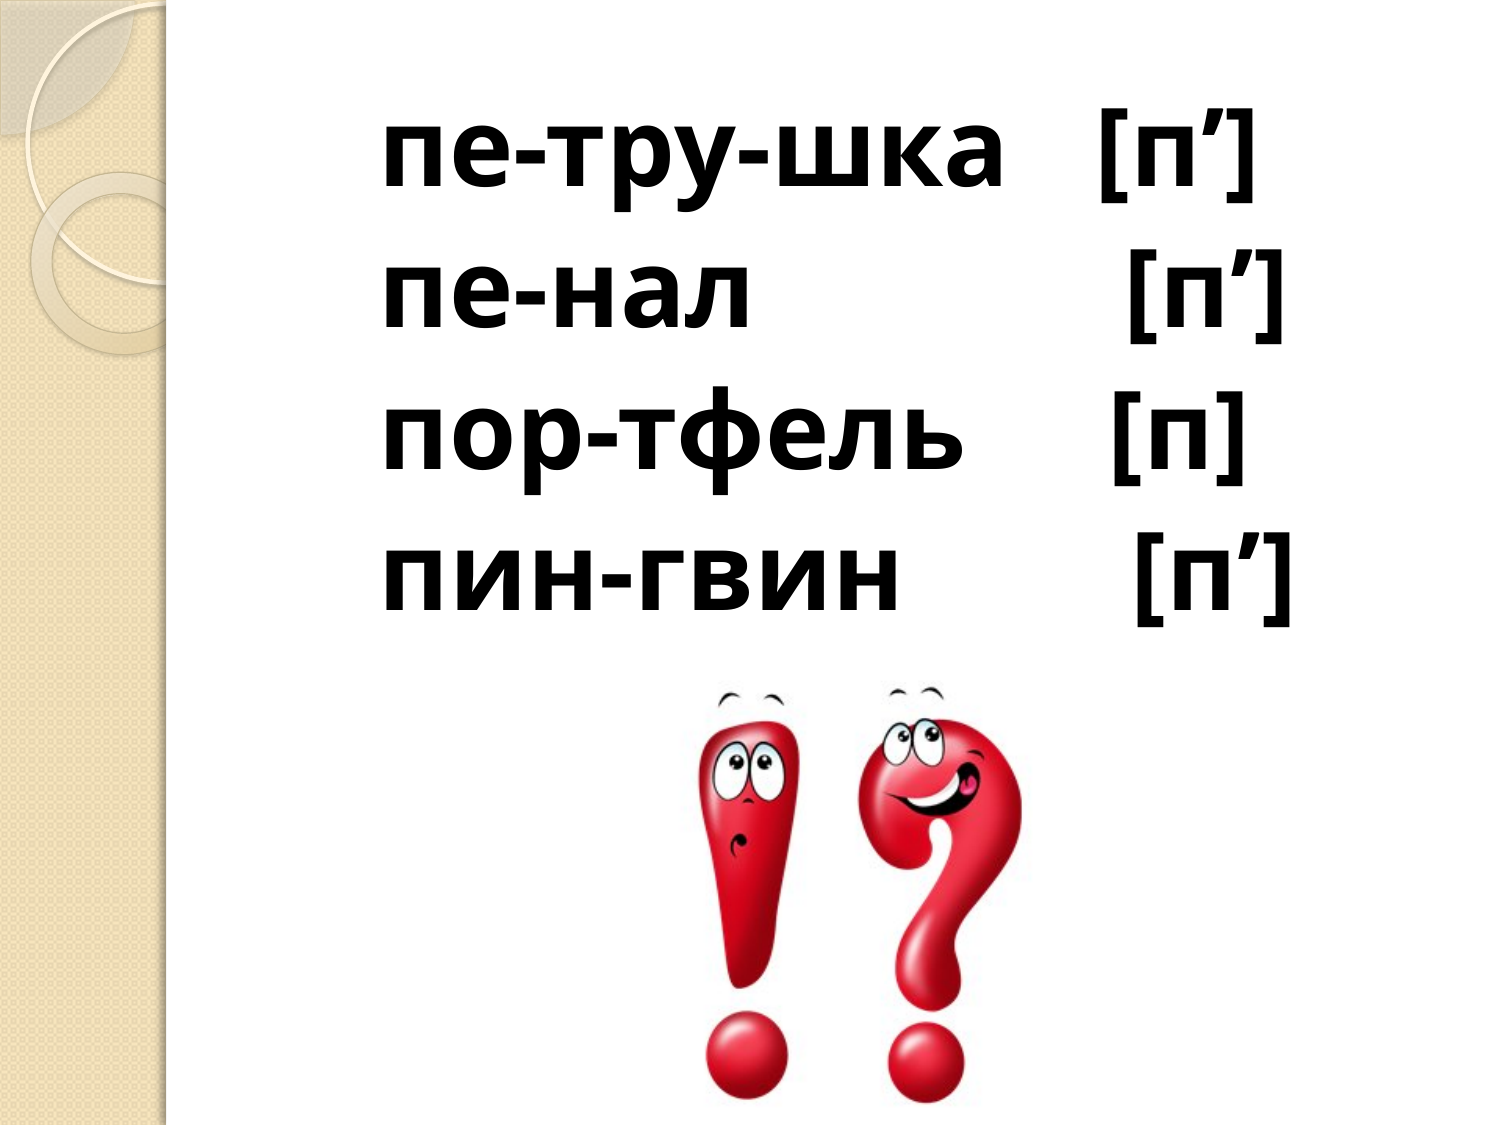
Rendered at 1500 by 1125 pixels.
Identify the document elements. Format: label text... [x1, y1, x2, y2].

list пе-тру-шка [пʼ] пе-нал [пʼ] пор-тфель [п] пин-гвин [пʼ] [351, 70, 1348, 1037]
picture [655, 655, 1048, 1125]
